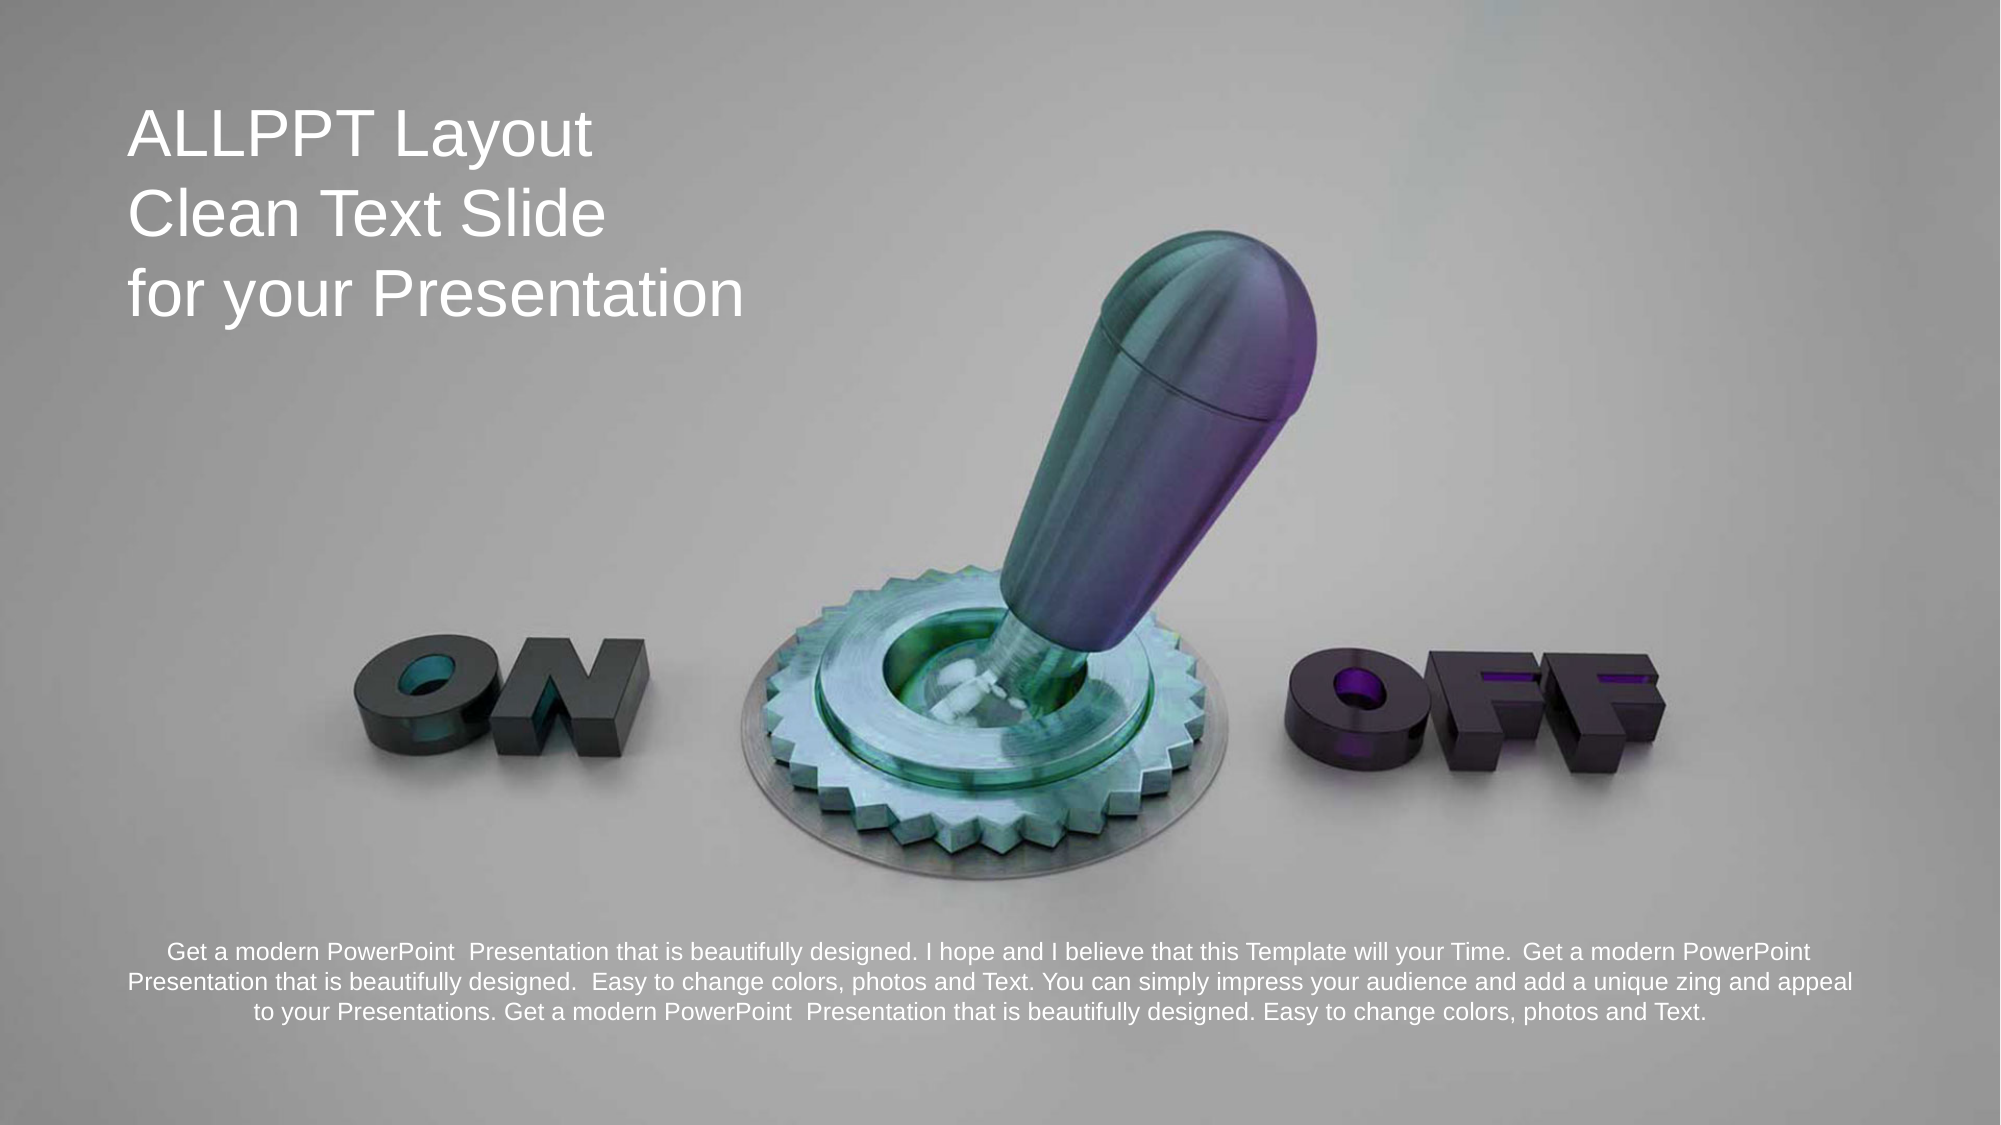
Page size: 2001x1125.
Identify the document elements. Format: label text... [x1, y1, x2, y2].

picture [0, 0, 2001, 1125]
text_box Get a modern PowerPoint Presentation that is beautifully designed. I hope and I believe that this Template will your Time. Get a modern PowerPoint Presentation that is beautifully designed. Easy to change colors, photos and Text. You can simply impress your audience and add a unique zing and appeal to your Presentations. Get a modern PowerPoint Presentation that is beautifully designed. Easy to change colors, photos and Text. [118, 928, 1882, 1044]
text_box ALLPPT Layout Clean Text Slide for your Presentation [113, 82, 823, 338]
